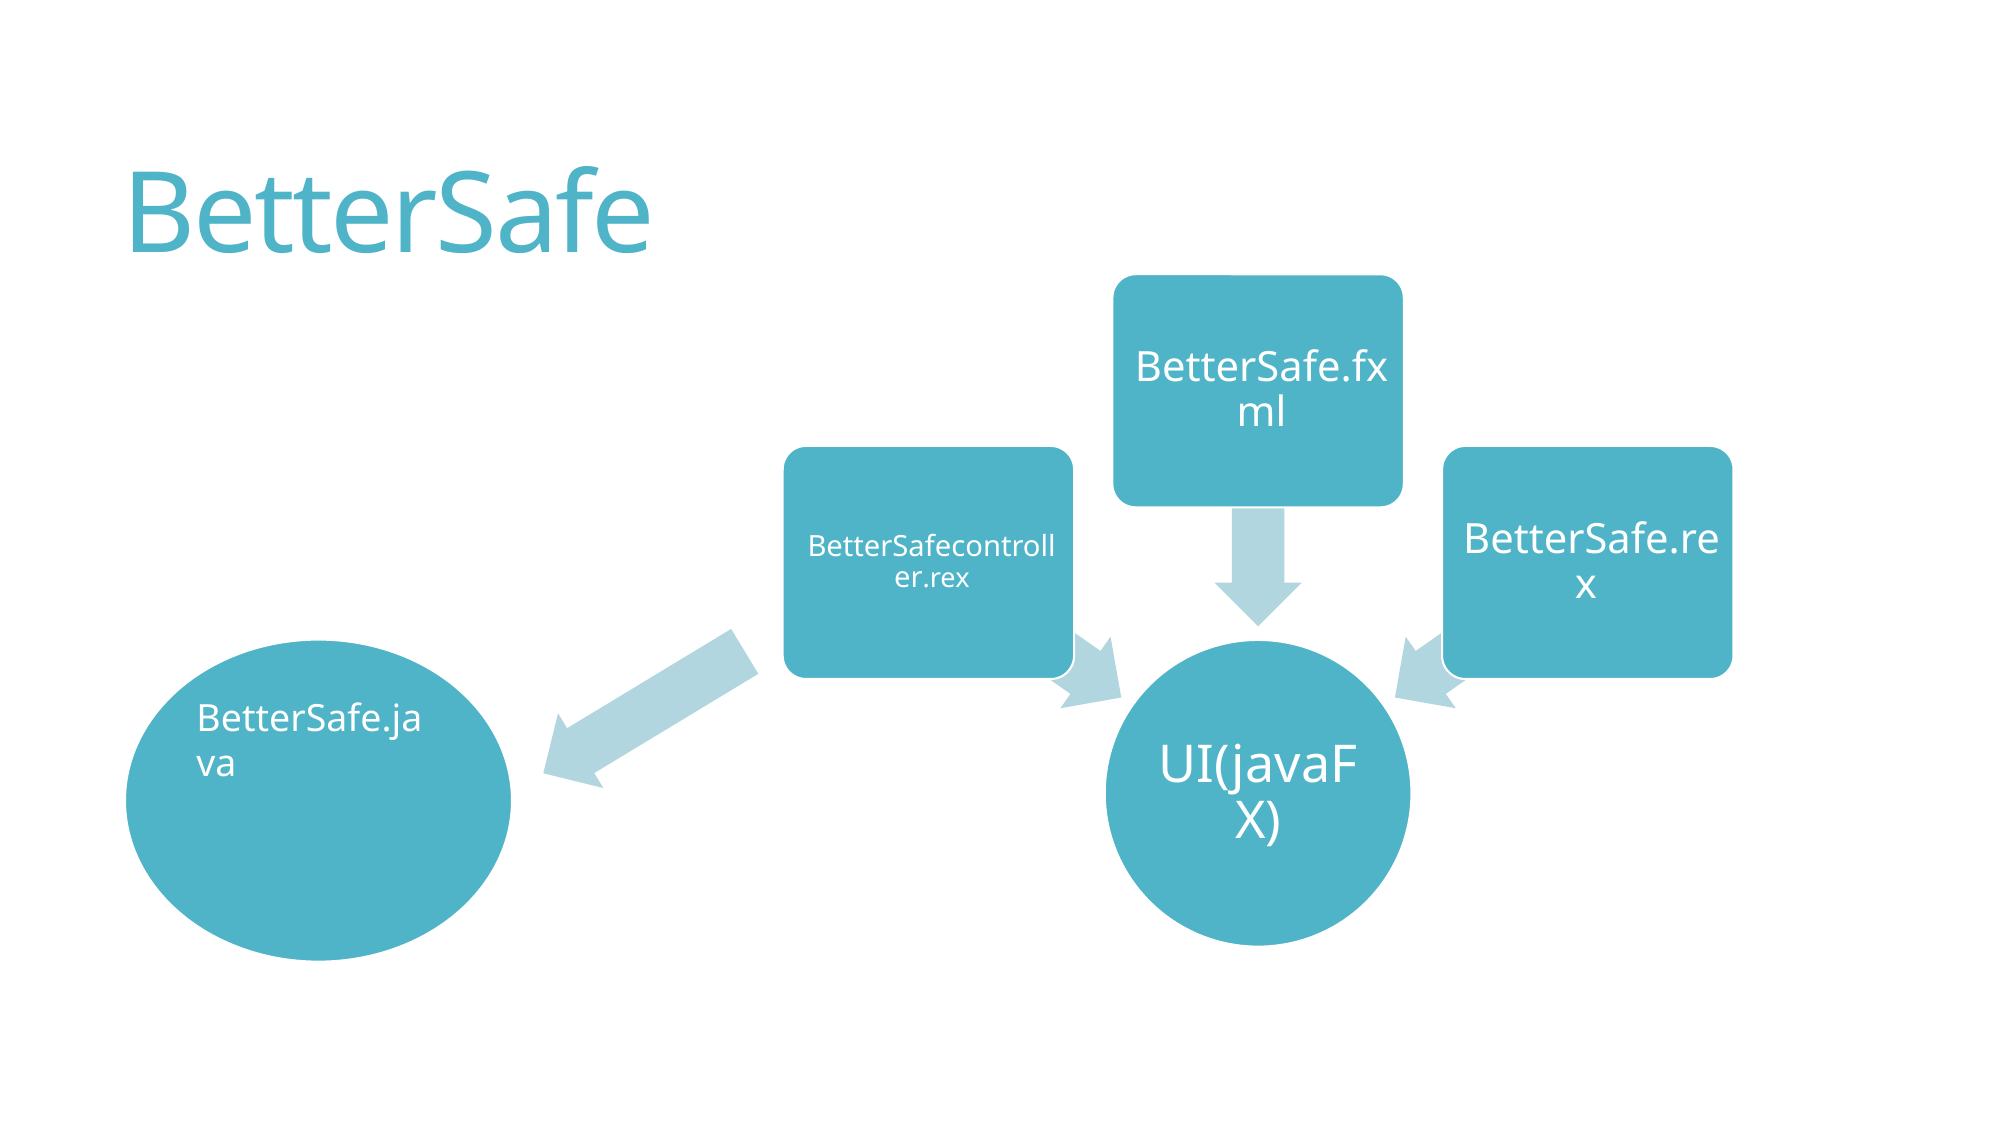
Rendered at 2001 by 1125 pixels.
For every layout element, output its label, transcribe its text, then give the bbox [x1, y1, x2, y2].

text_box [543, 683, 641, 789]
text_box BetterSafe.java [123, 638, 514, 963]
title BetterSafe [107, 81, 1875, 354]
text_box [641, 273, 1876, 948]
